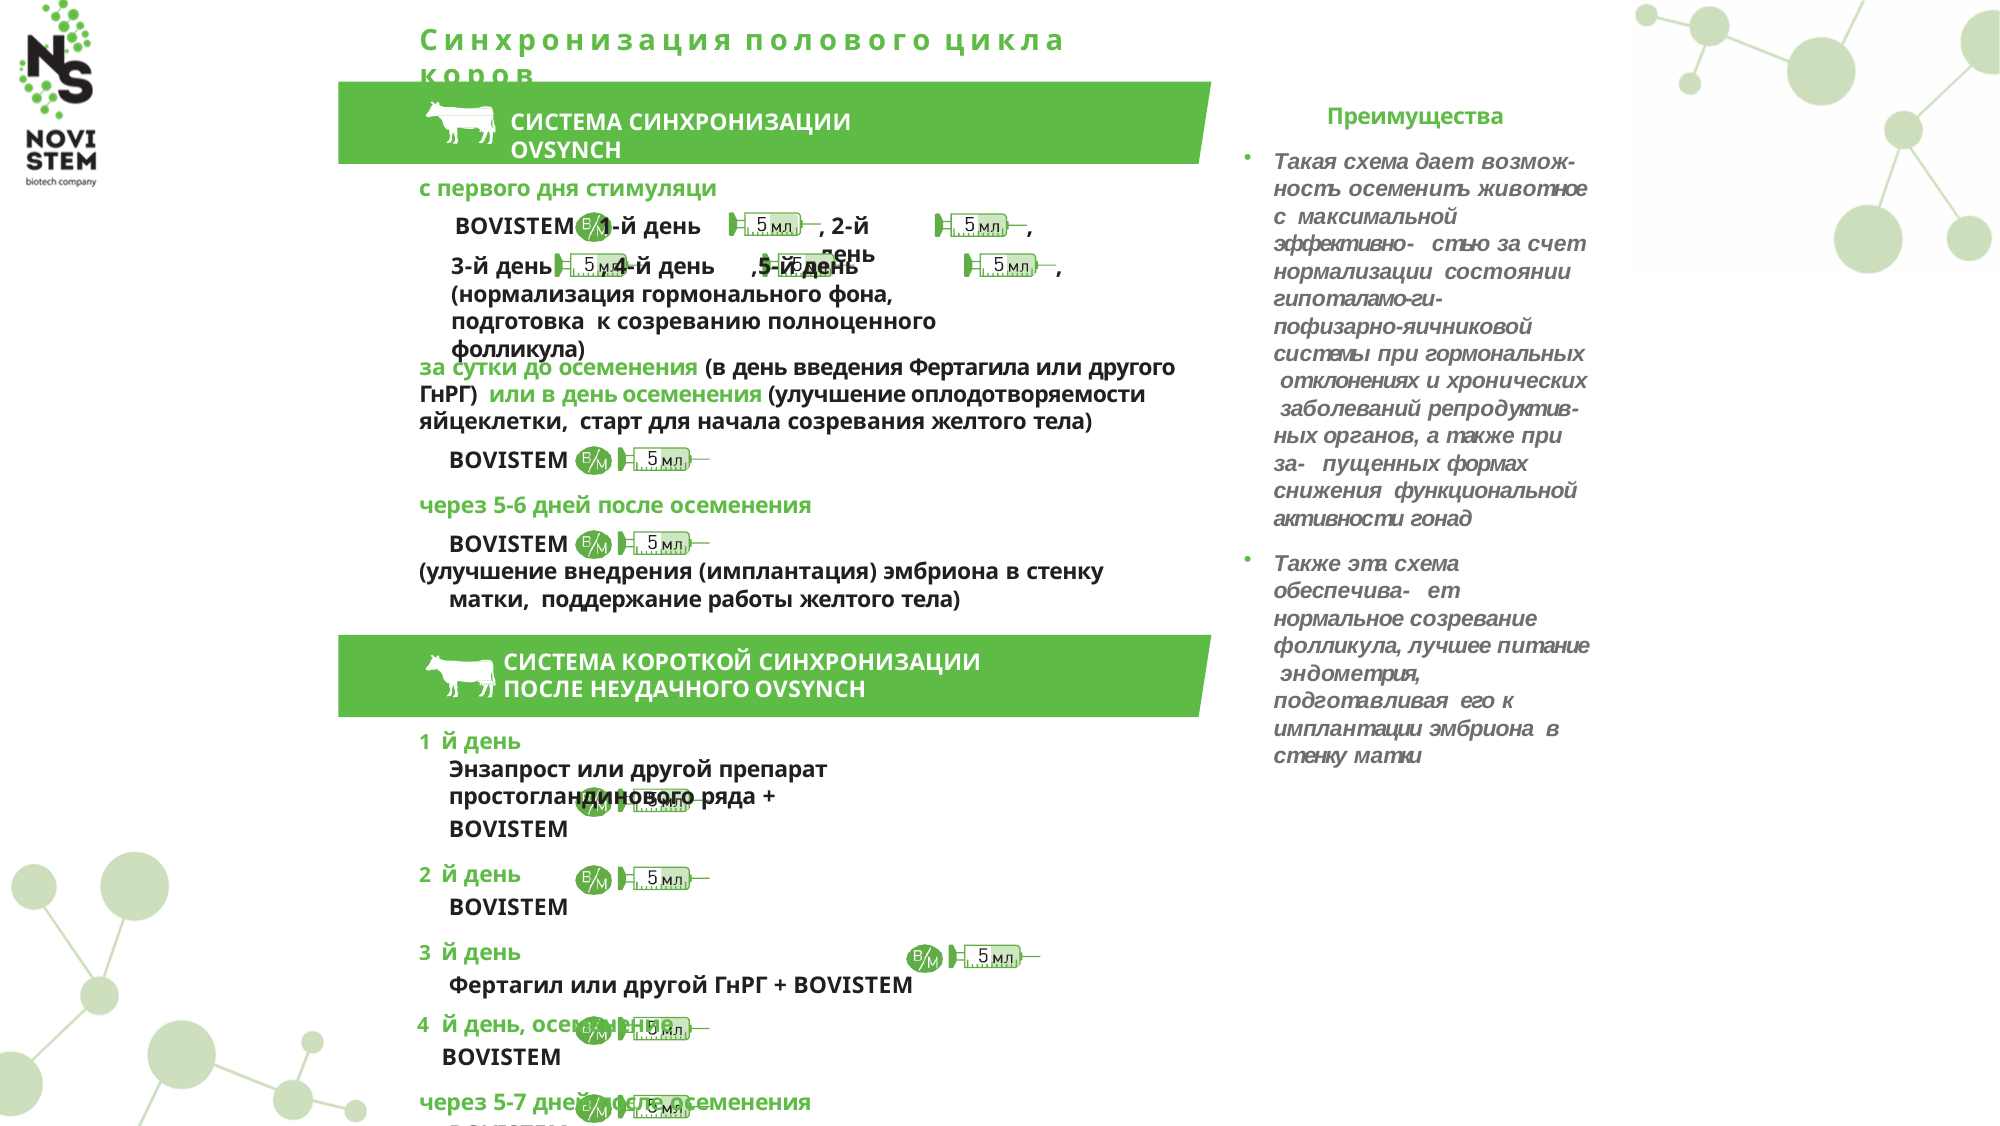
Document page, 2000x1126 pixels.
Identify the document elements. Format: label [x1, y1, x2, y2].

picture [1635, 0, 2000, 275]
picture [0, 850, 338, 1126]
text_box [338, 18, 1592, 1126]
picture [0, 0, 117, 188]
